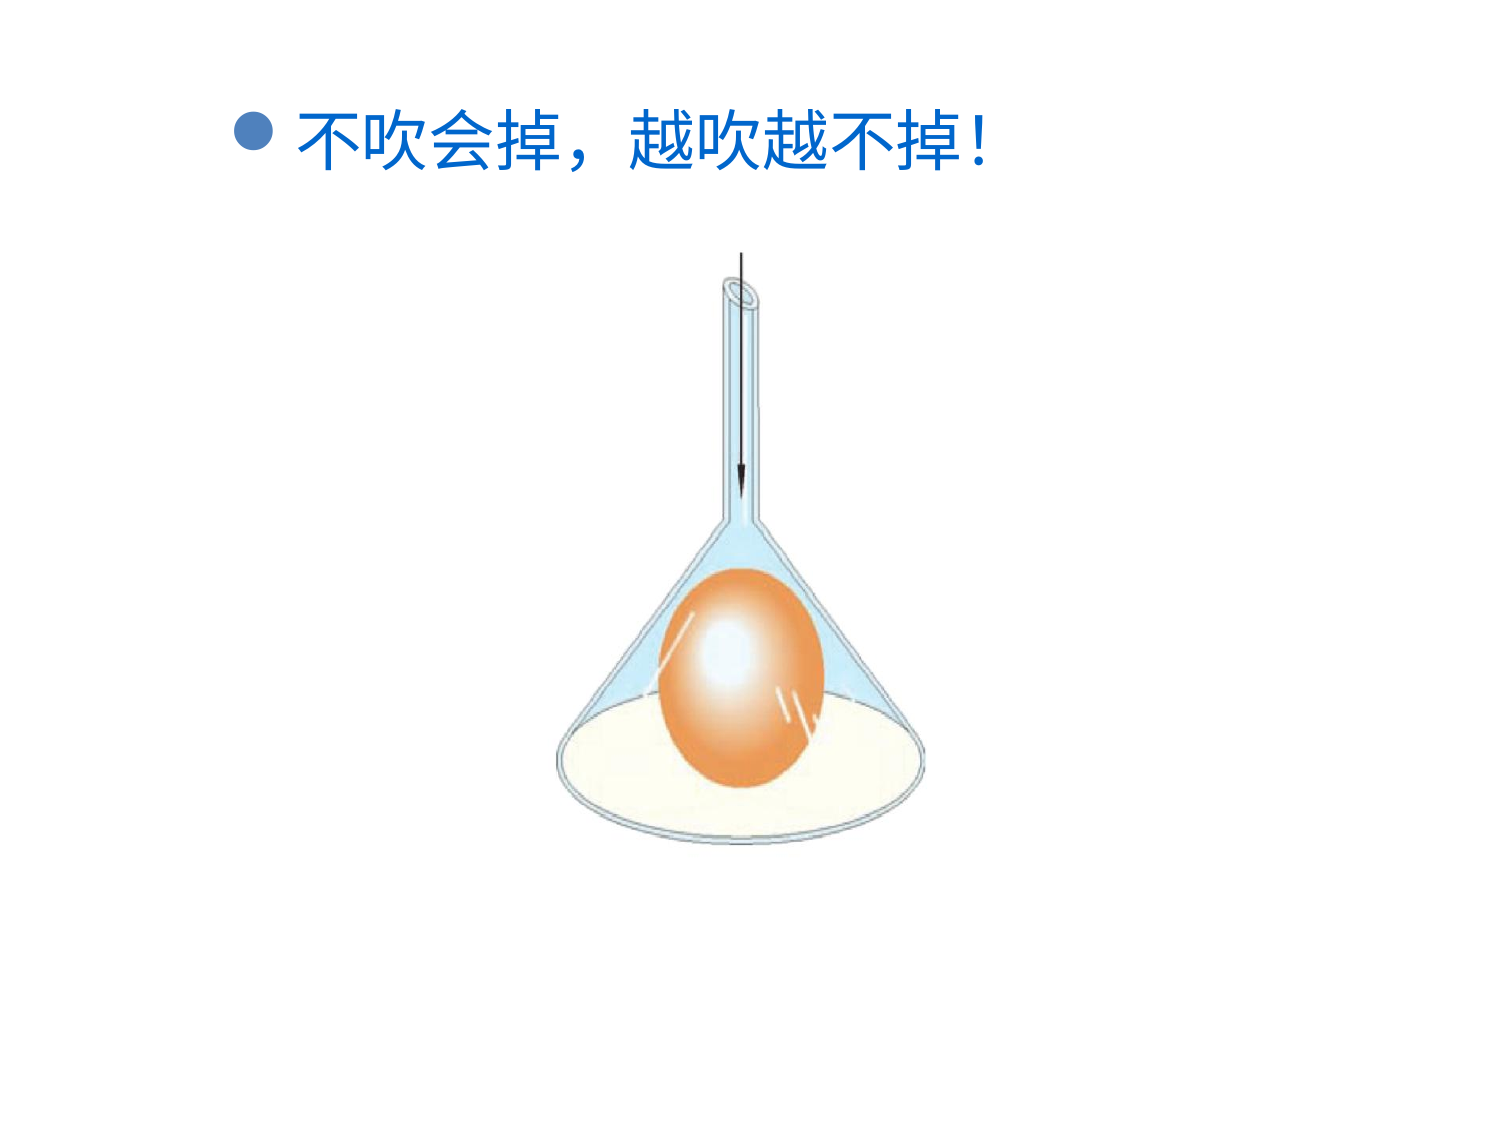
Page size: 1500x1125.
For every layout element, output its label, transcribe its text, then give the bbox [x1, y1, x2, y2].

picture [522, 234, 941, 878]
text_box 不吹会掉，越吹越不掉！ [213, 91, 1164, 217]
